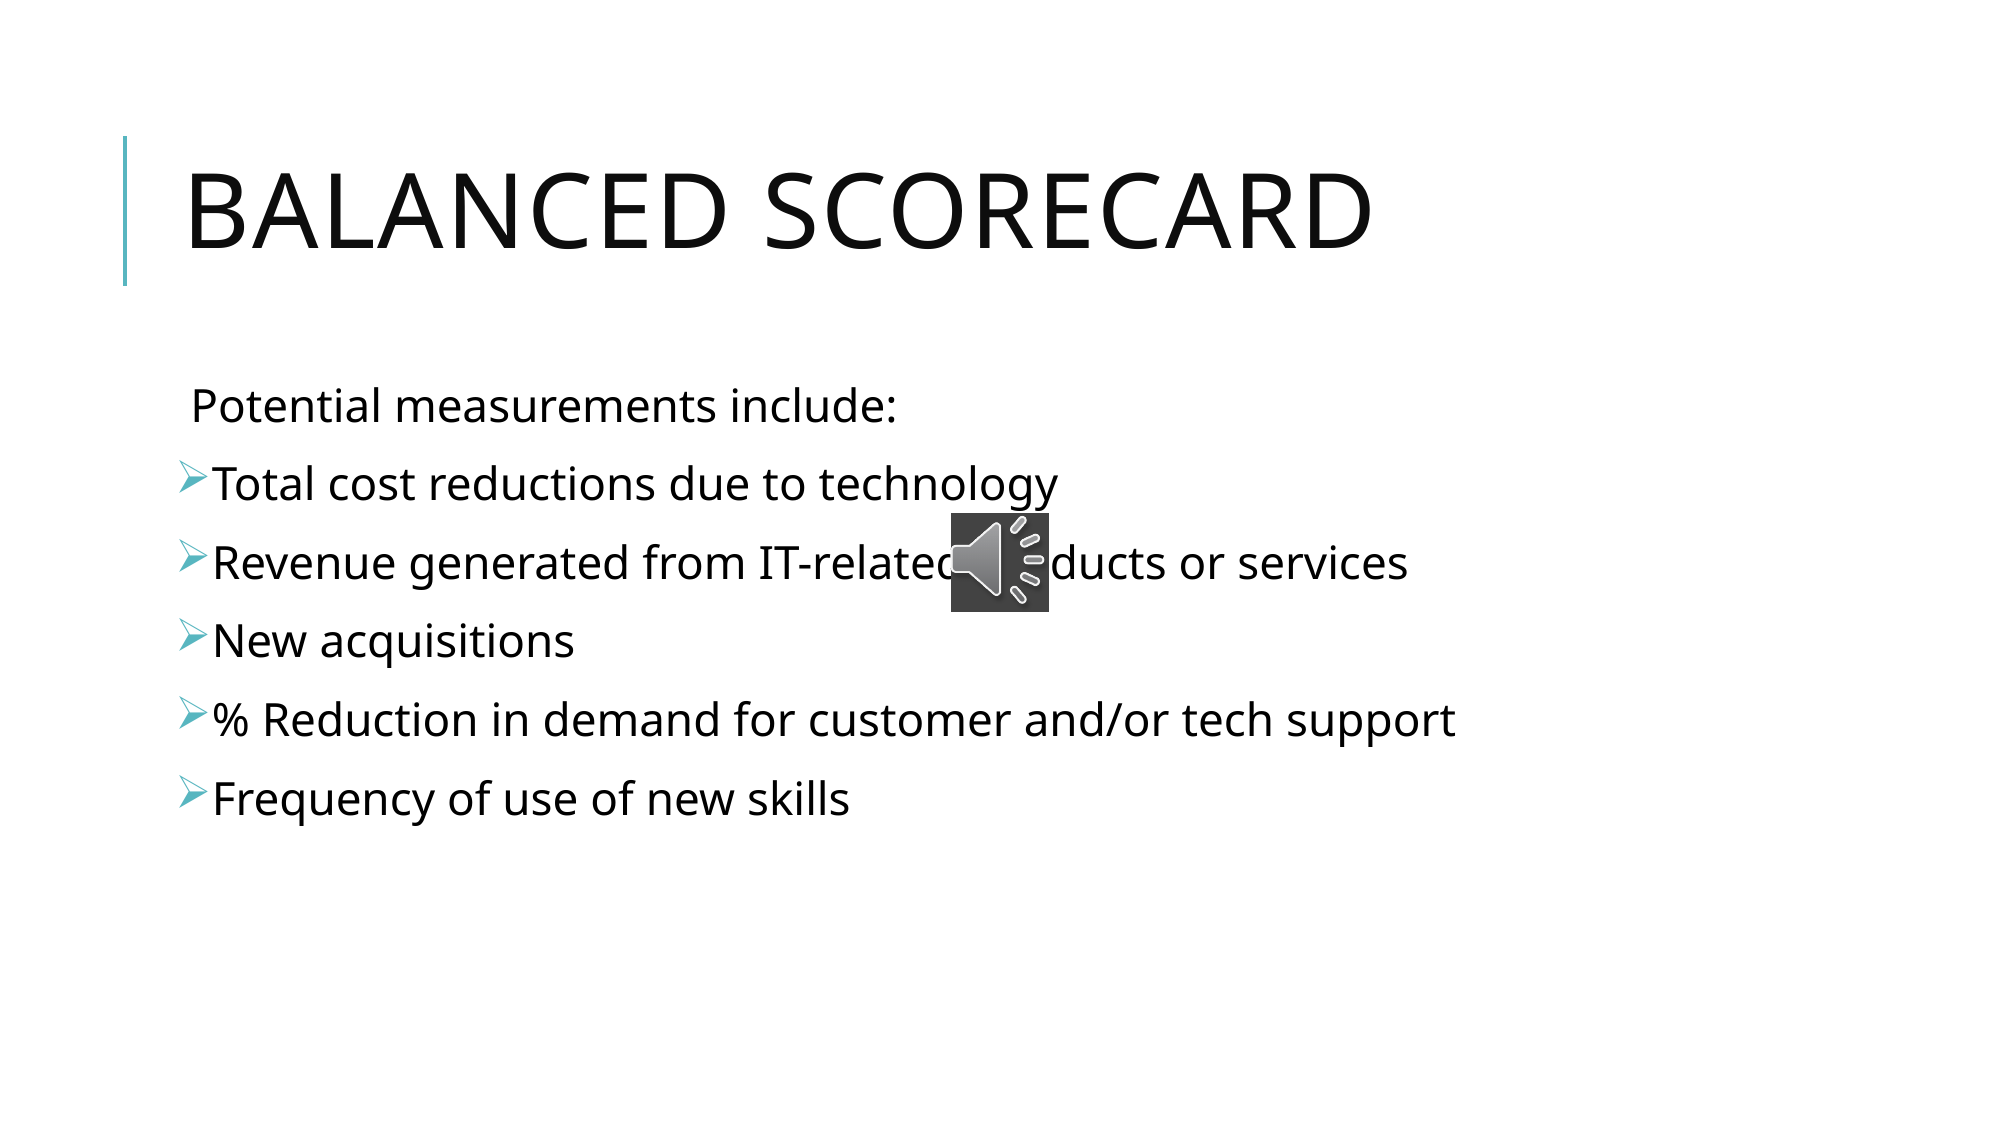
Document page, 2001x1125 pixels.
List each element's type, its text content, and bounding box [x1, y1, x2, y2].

list Potential measurements include: Total cost reductions due to technology Revenue generated from IT-related products or services New acquisitions % Reduction in demand for customer and/or tech support Frequency of use of new skills [168, 375, 1763, 1035]
picture [949, 512, 1051, 613]
title Balanced Scorecard [168, 96, 1763, 342]
